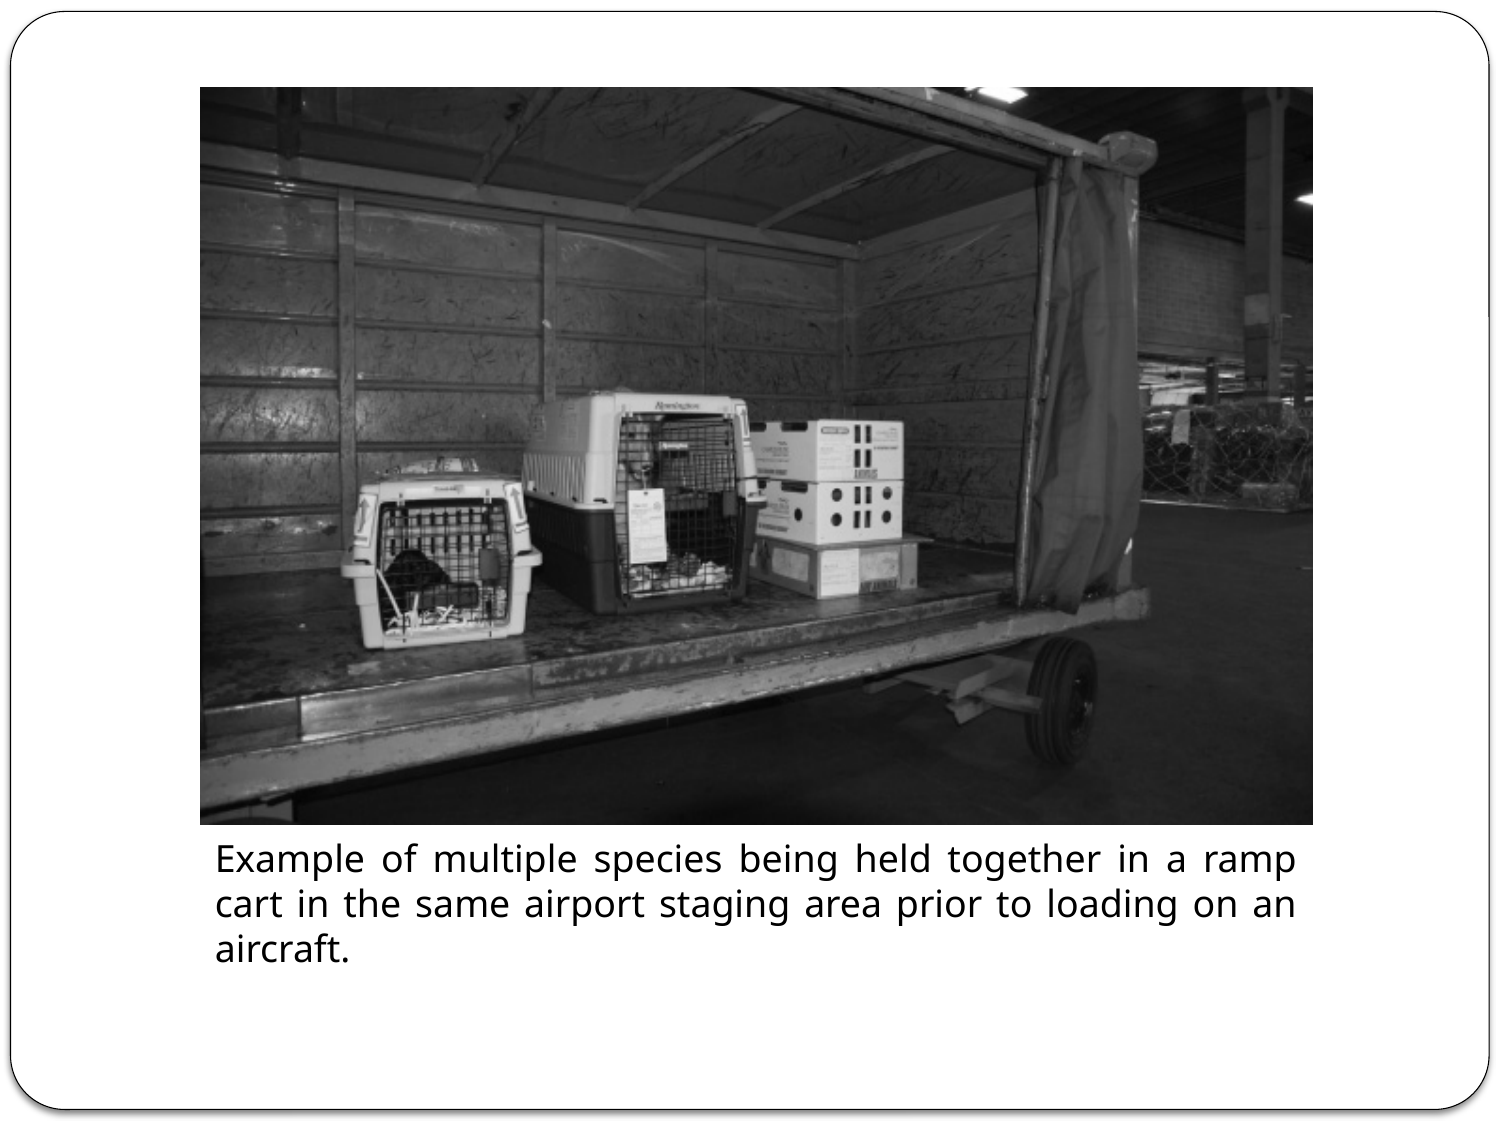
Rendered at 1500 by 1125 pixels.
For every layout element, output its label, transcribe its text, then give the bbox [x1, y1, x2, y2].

picture [199, 87, 1313, 826]
text_box Example of multiple species being held together in a ramp cart in the same airport staging area prior to loading on an aircraft. [199, 834, 1313, 978]
